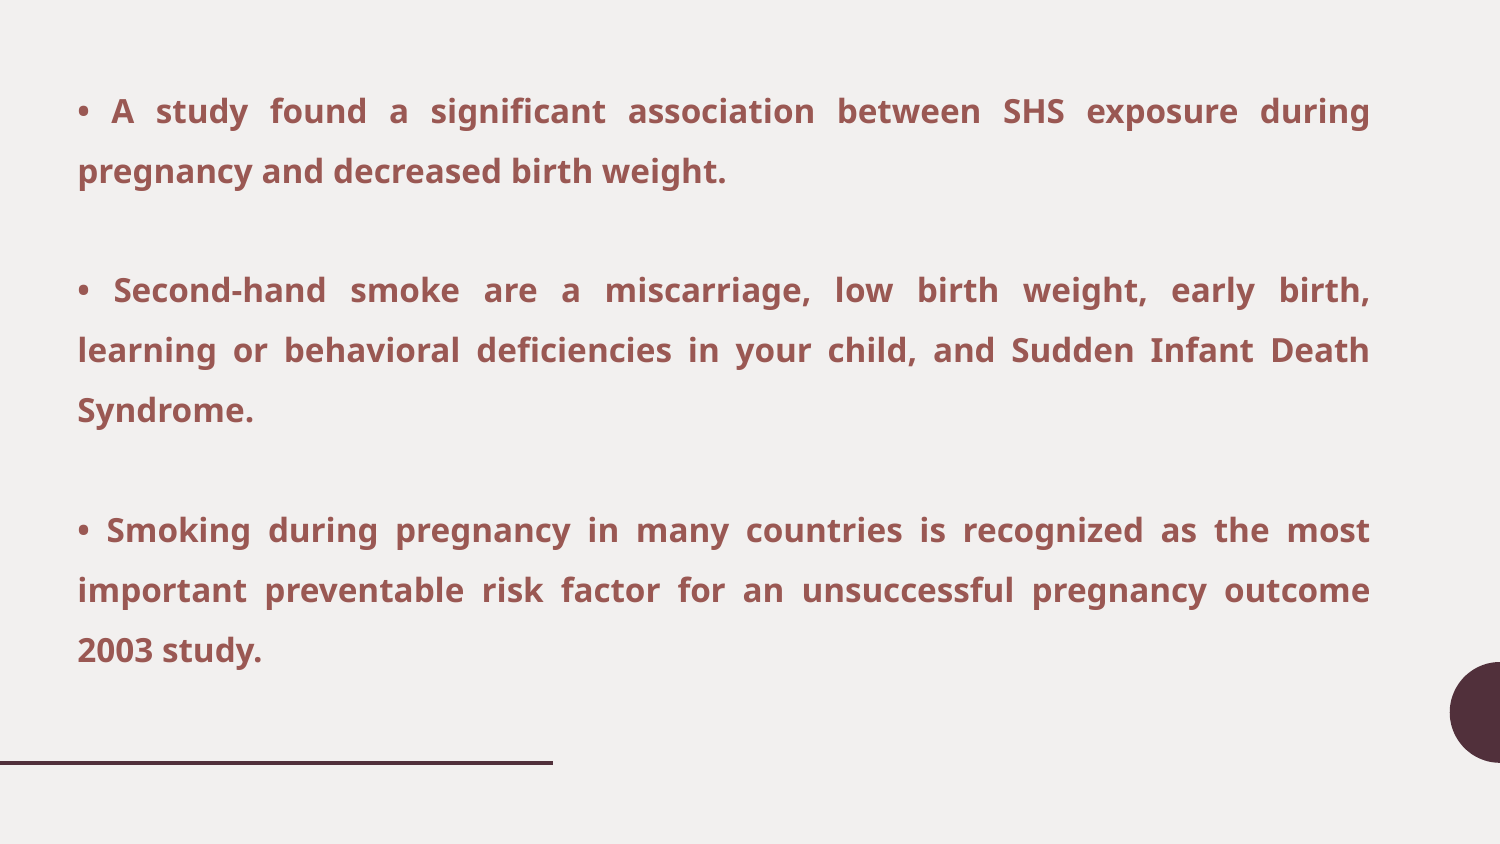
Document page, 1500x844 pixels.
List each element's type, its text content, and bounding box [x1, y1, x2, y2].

text_box • A study found a significant association between SHS exposure during pregnancy and decreased birth weight. • Second-hand smoke are a miscarriage, low birth weight, early birth, learning or behavioral deficiencies in your child, and Sudden Infant Death Syndrome. • Smoking during pregnancy in many countries is recognized as the most important preventable risk factor for an unsuccessful pregnancy outcome 2003 study. [62, 46, 1388, 752]
